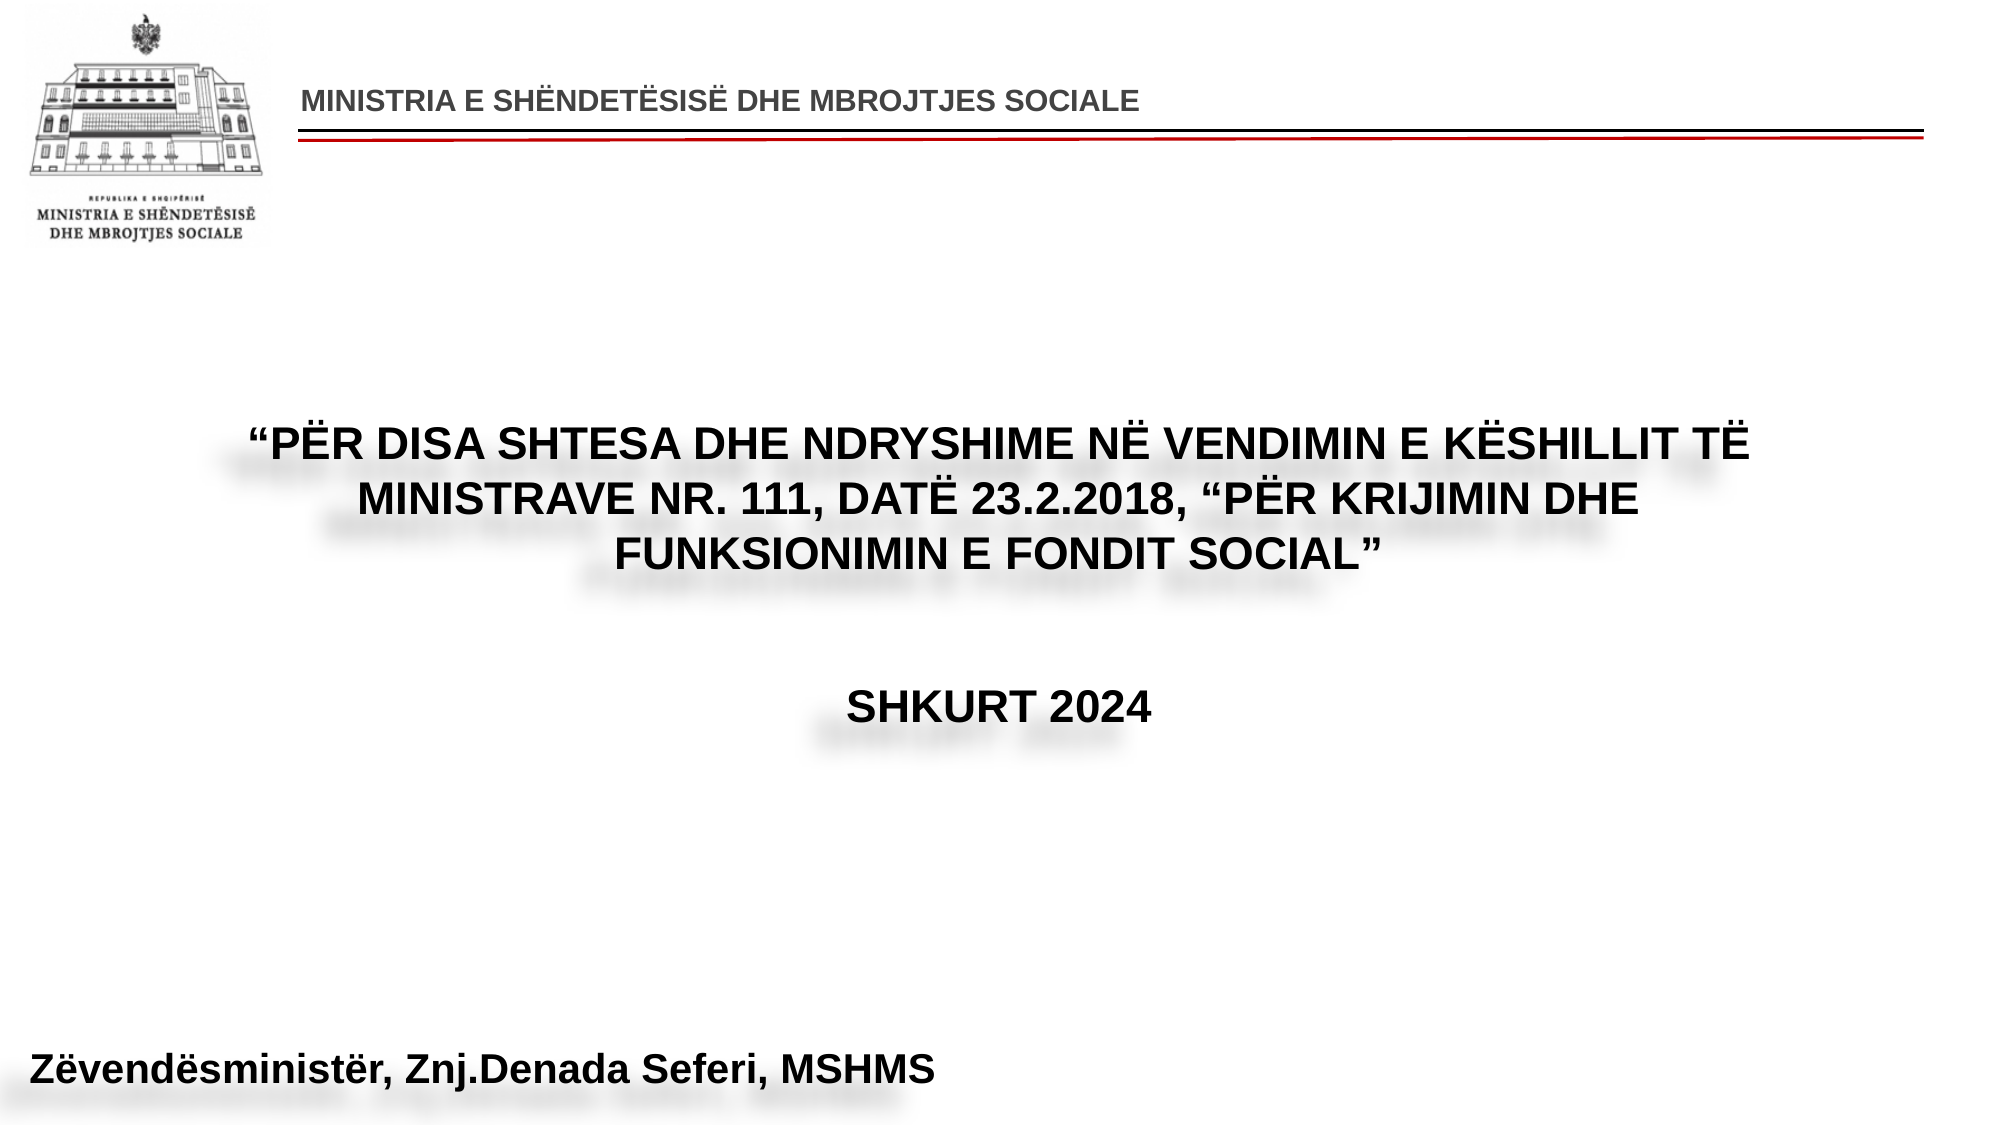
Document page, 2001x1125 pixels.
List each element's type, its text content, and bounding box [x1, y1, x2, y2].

picture [13, 3, 281, 248]
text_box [298, 137, 1924, 141]
text_box Zëvendësministër, Znj.Denada Seferi, MSHMS [14, 1033, 951, 1099]
text_box MINISTRIA E SHËNDETËSISË DHE MBROJTJES SOCIALE [285, 73, 1516, 125]
text_box “PËR DISA SHTESA DHE NDRYSHIME NË VENDIMIN E KËSHILLIT TË MINISTRAVE NR. 111, DATË 23.2.2018, “PËR KRIJIMIN DHE FUNKSIONIMIN E FONDIT SOCIAL” SHKURT 2024 [231, 406, 1768, 739]
